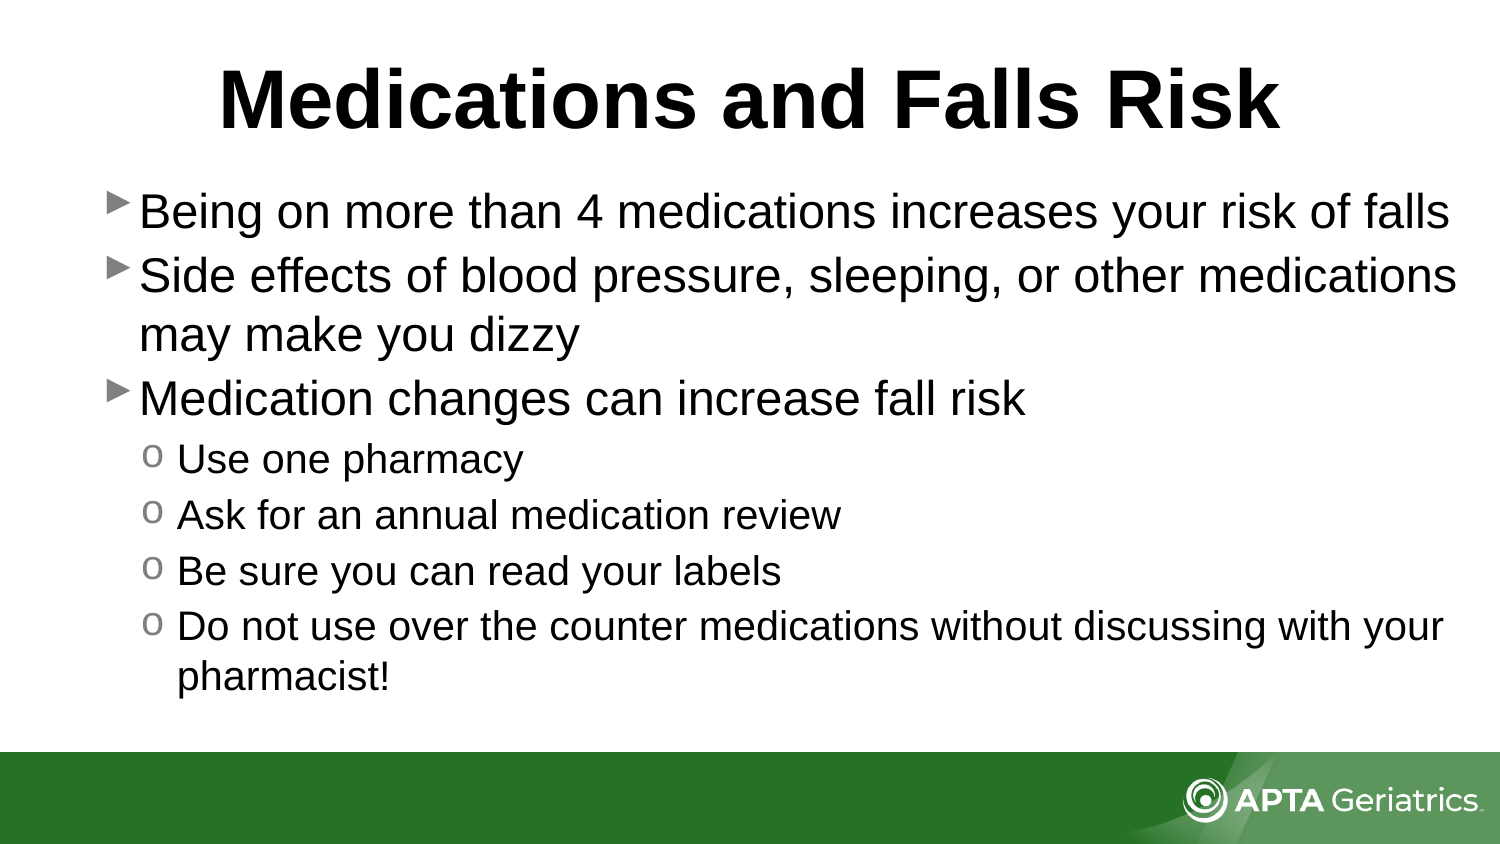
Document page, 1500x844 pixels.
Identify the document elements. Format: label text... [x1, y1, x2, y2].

title Medications and Falls Risk [0, 46, 1500, 143]
list Being on more than 4 medications increases your risk of falls Side effects of blood pressure, sleeping, or other medications may make you dizzy Medication changes can increase fall risk Use one pharmacy Ask for an annual medication review Be sure you can read your labels Do not use over the counter medications without discussing with your pharmacist! [24, 171, 1488, 768]
picture [0, 752, 1500, 844]
